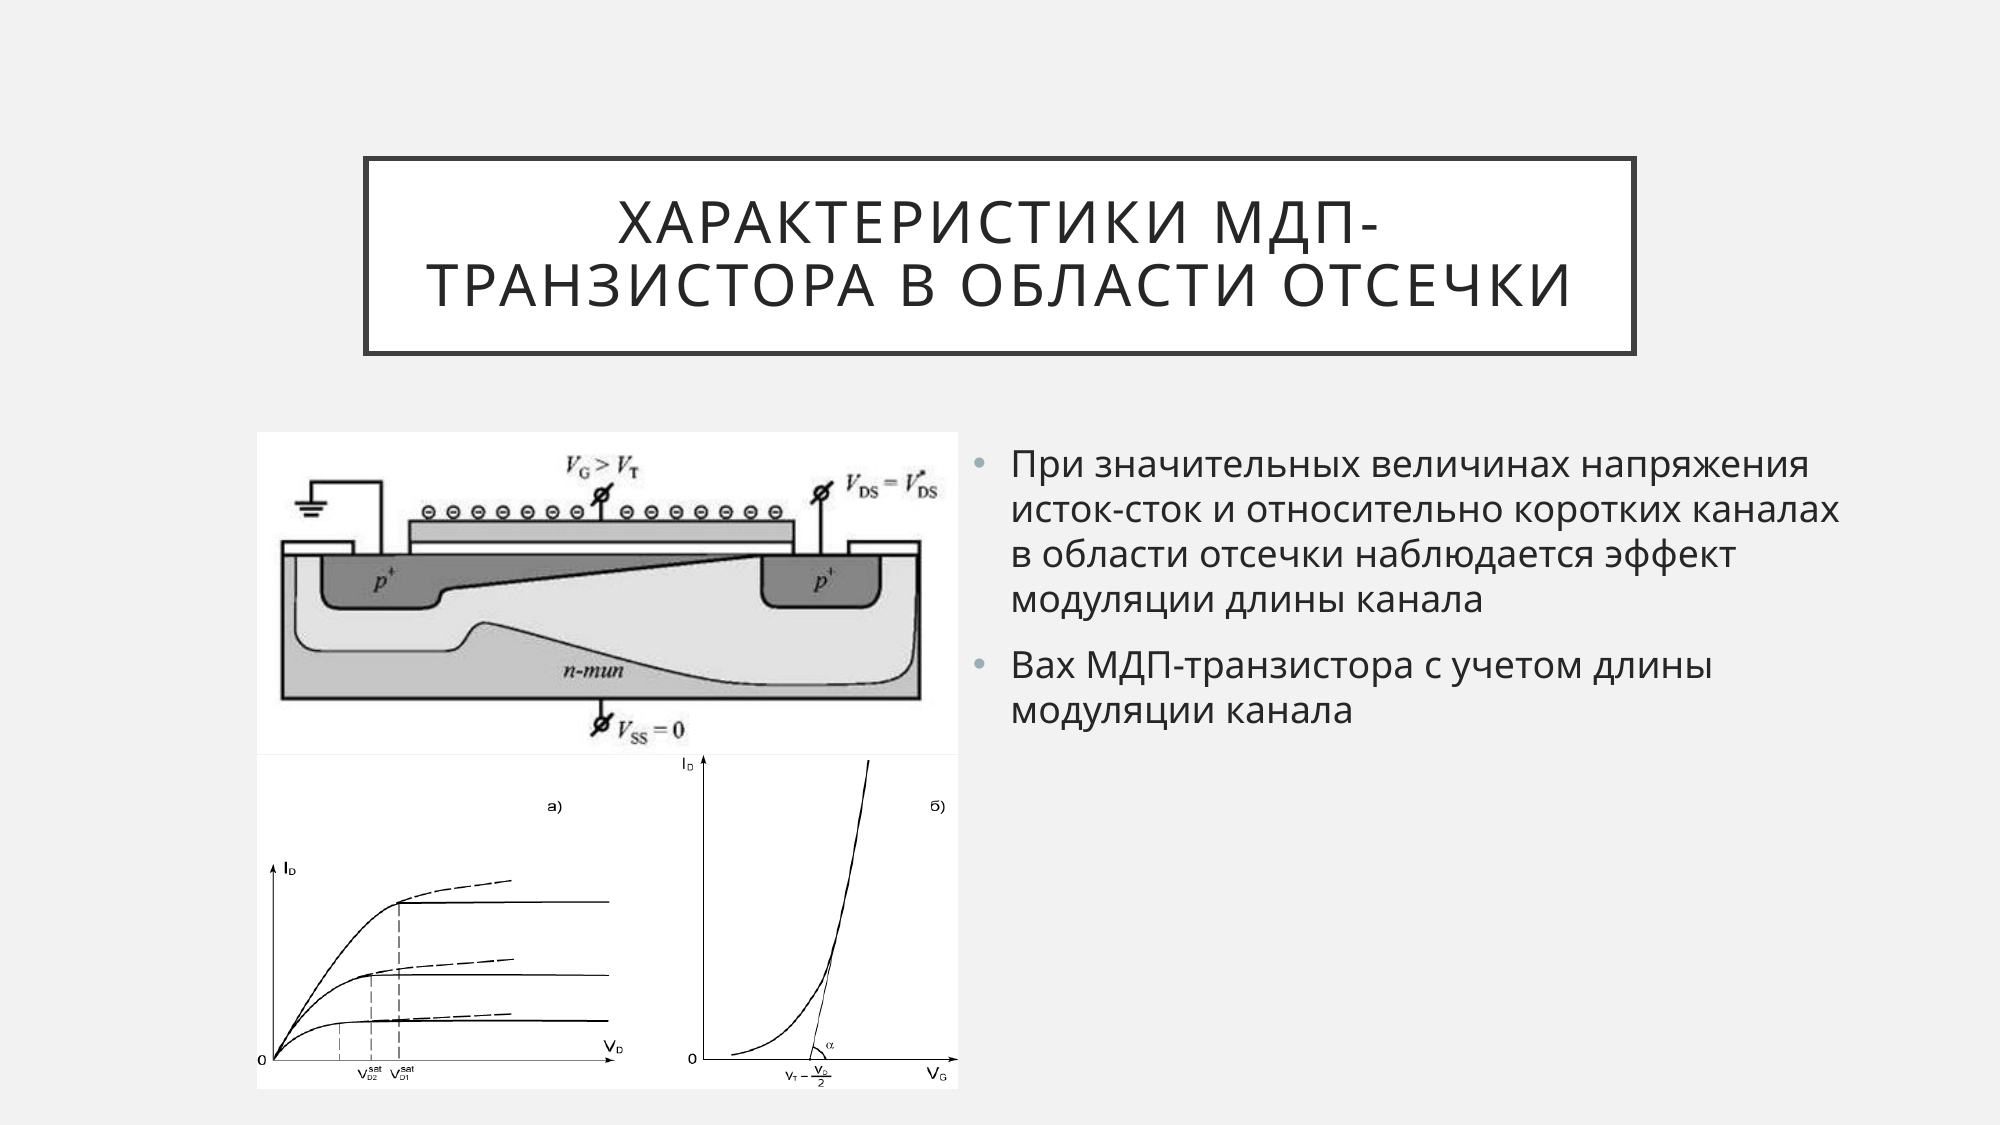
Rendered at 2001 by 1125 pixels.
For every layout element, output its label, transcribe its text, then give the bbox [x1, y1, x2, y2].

picture [257, 755, 959, 1089]
title Характеристики МДП-транзистора в области отсечки [363, 156, 1637, 356]
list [257, 432, 959, 755]
